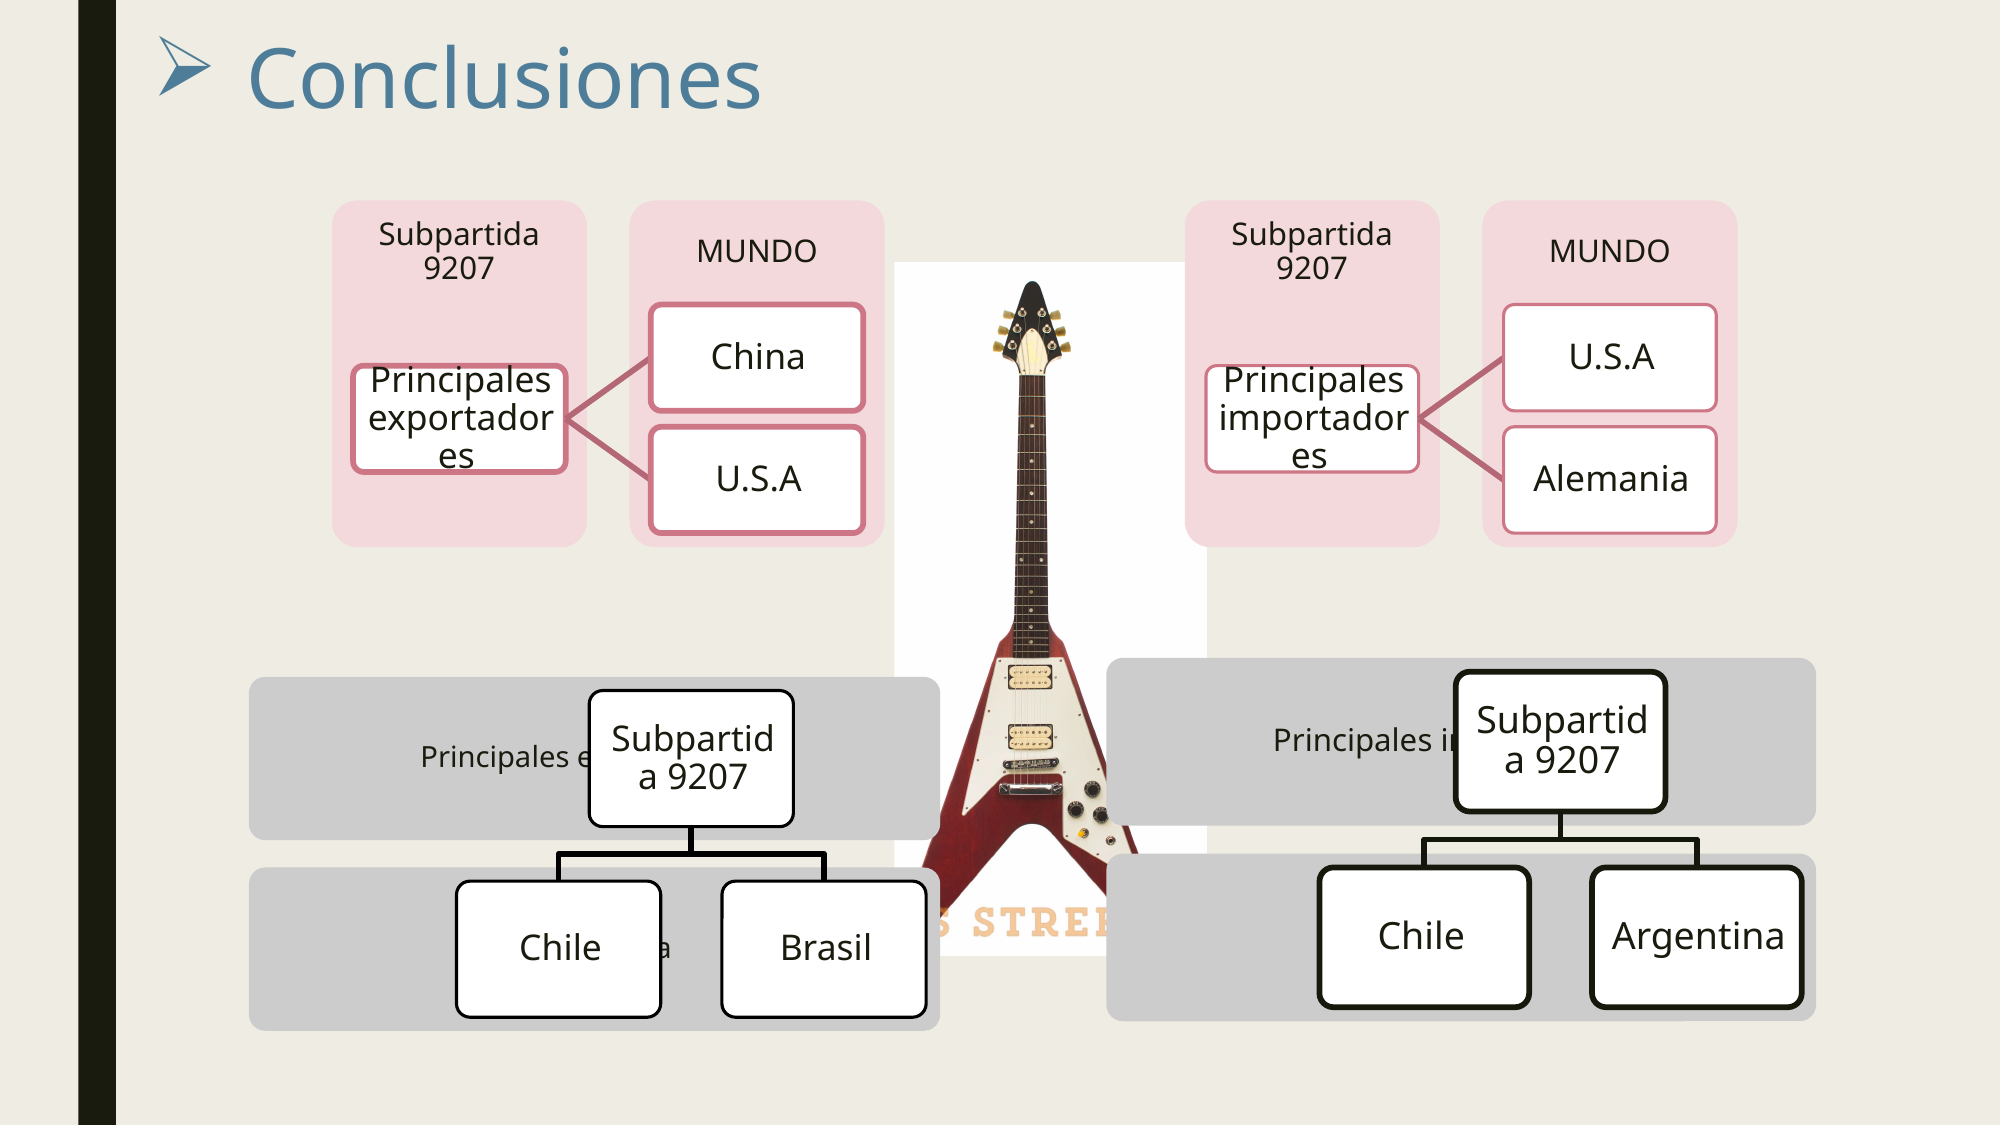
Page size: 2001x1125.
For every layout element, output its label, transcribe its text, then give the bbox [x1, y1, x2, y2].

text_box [1145, 200, 1777, 548]
title Conclusiones [137, 29, 1863, 174]
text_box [248, 635, 941, 1072]
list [248, 200, 968, 548]
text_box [1106, 635, 1817, 1044]
picture [894, 262, 1207, 956]
